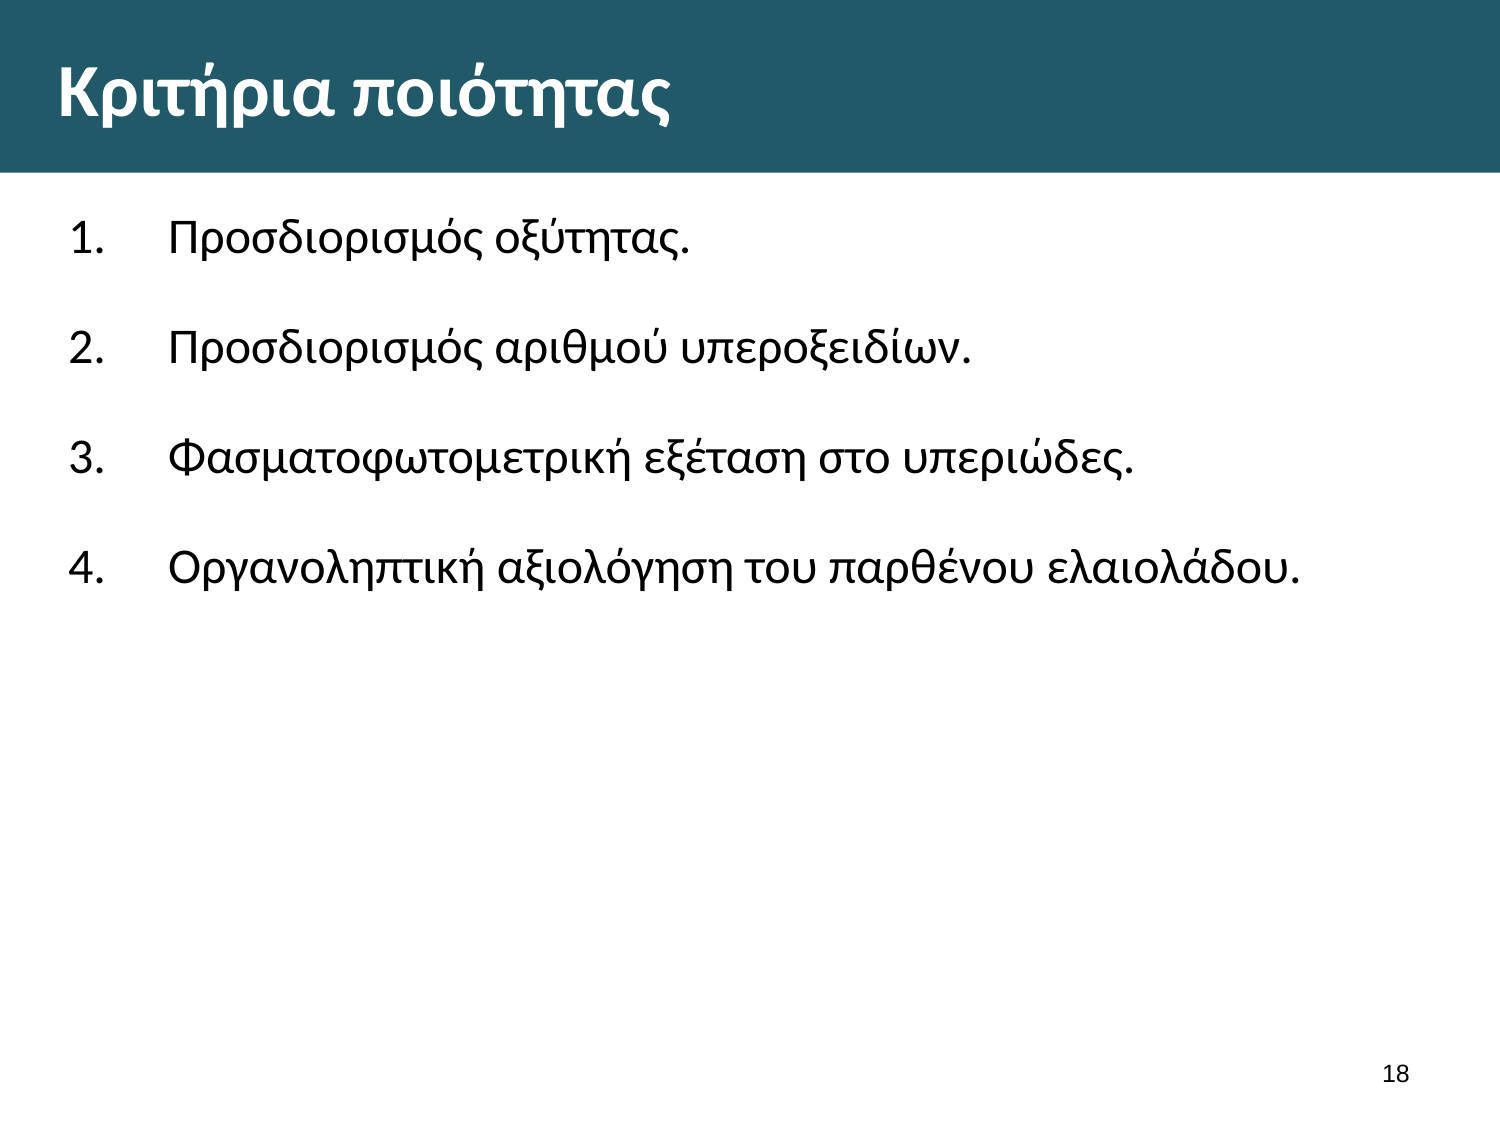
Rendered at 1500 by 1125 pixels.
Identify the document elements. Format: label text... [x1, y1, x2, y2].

list Προσδιορισμός οξύτητας. Προσδιορισμός αριθμού υπεροξειδίων. Φασματοφωτομετρική εξέταση στο υπεριώδες. Οργανοληπτική αξιολόγηση του παρθένου ελαιολάδου. [53, 196, 1447, 1024]
slide_number 17 [1074, 1042, 1425, 1103]
title Κριτήρια ποιότητας [0, 0, 1500, 173]
